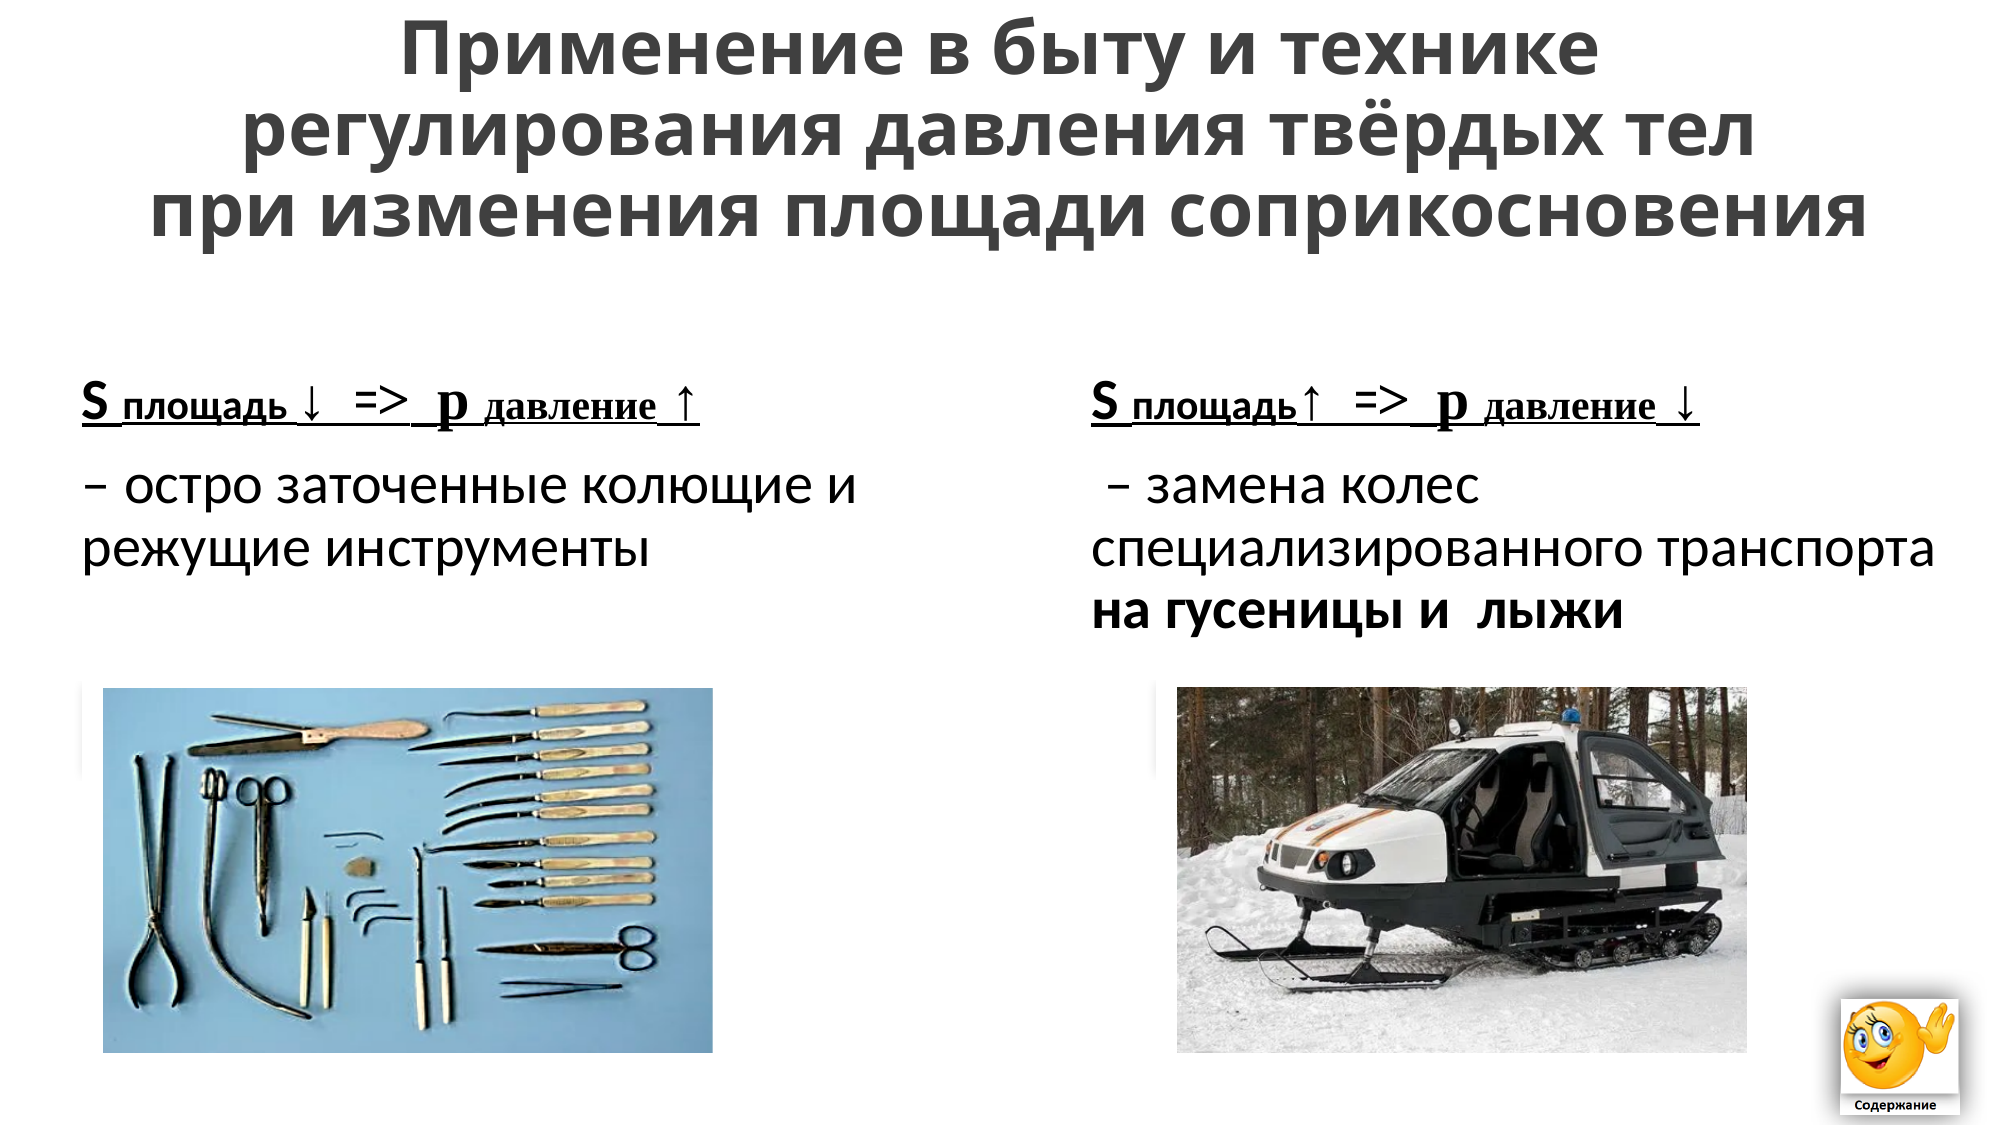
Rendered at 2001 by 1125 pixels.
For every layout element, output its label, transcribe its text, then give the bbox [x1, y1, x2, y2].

picture [102, 687, 713, 1053]
list S площадь ↓ ꞊> p давление ↑ – остро заточенные колющие и режущие инструменты [66, 361, 897, 665]
picture [1840, 998, 1960, 1115]
title Применение в быту и технике регулирования давления твёрдых тел при изменения площади соприкосновения [99, 38, 1900, 226]
text_box S площадь↑ ꞊> p давление ↓ – замена колес специализированного транспорта на гусеницы и лыжи [1076, 361, 1960, 665]
picture [1177, 686, 1748, 1053]
